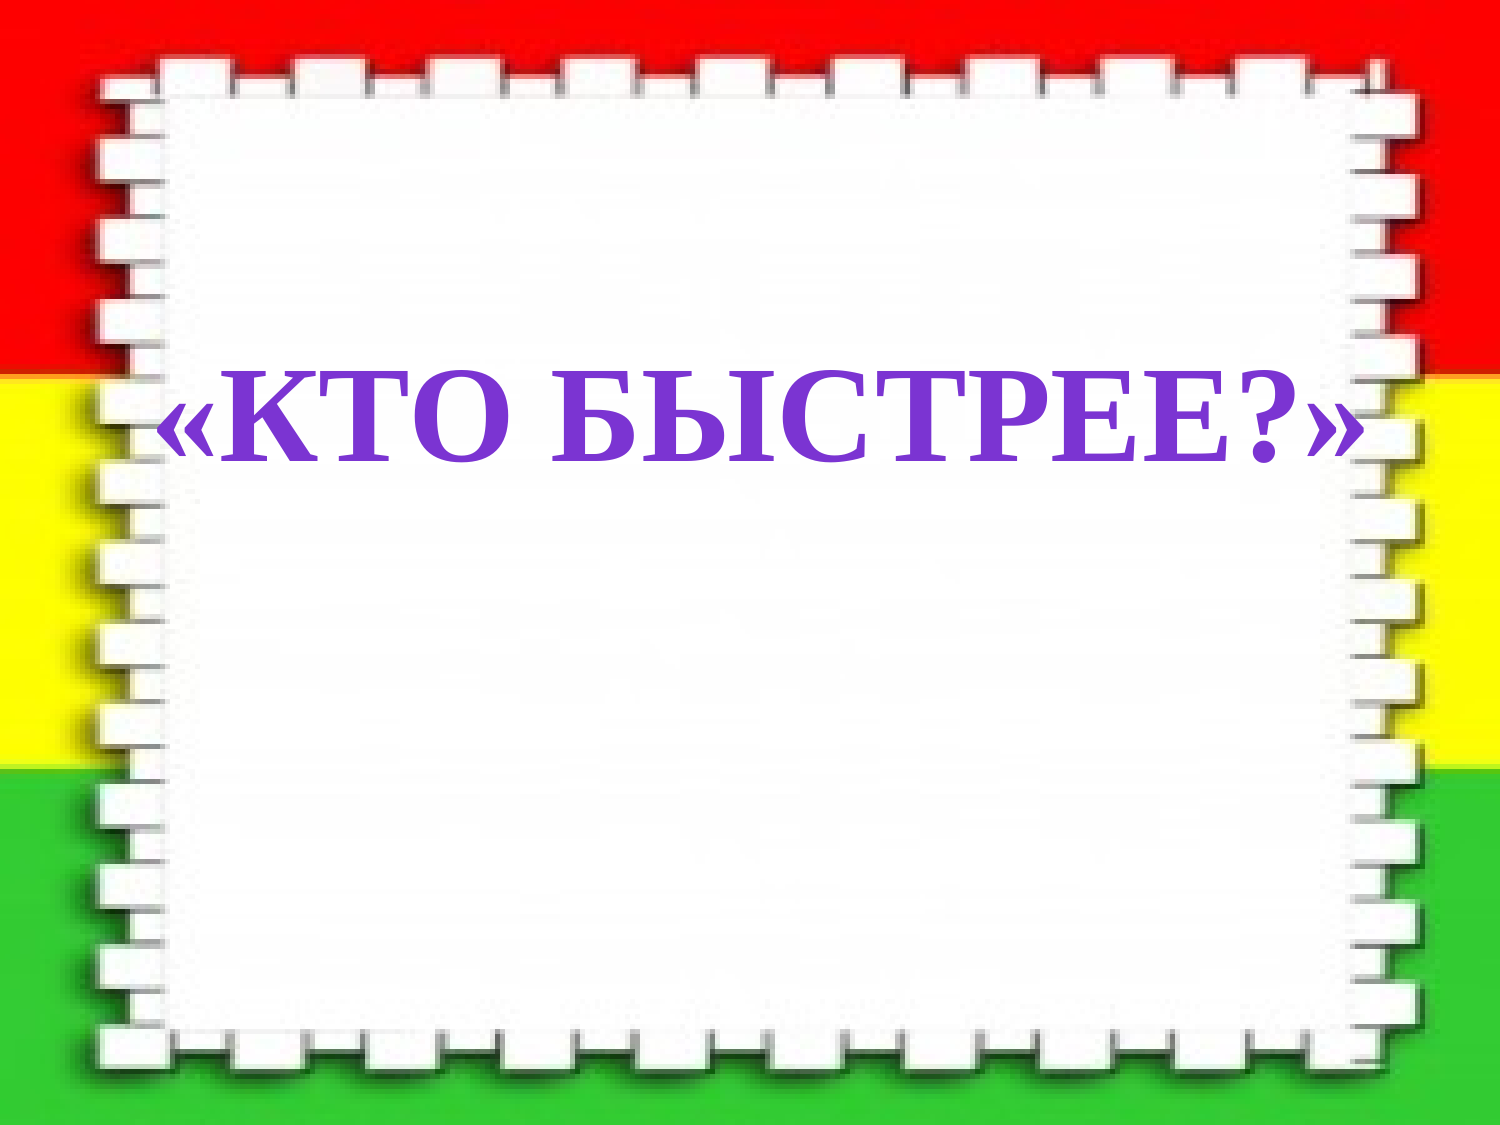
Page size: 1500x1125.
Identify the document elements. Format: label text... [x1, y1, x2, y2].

picture [0, 0, 1500, 1125]
text_box «Кто быстрее?» [128, 316, 1395, 497]
